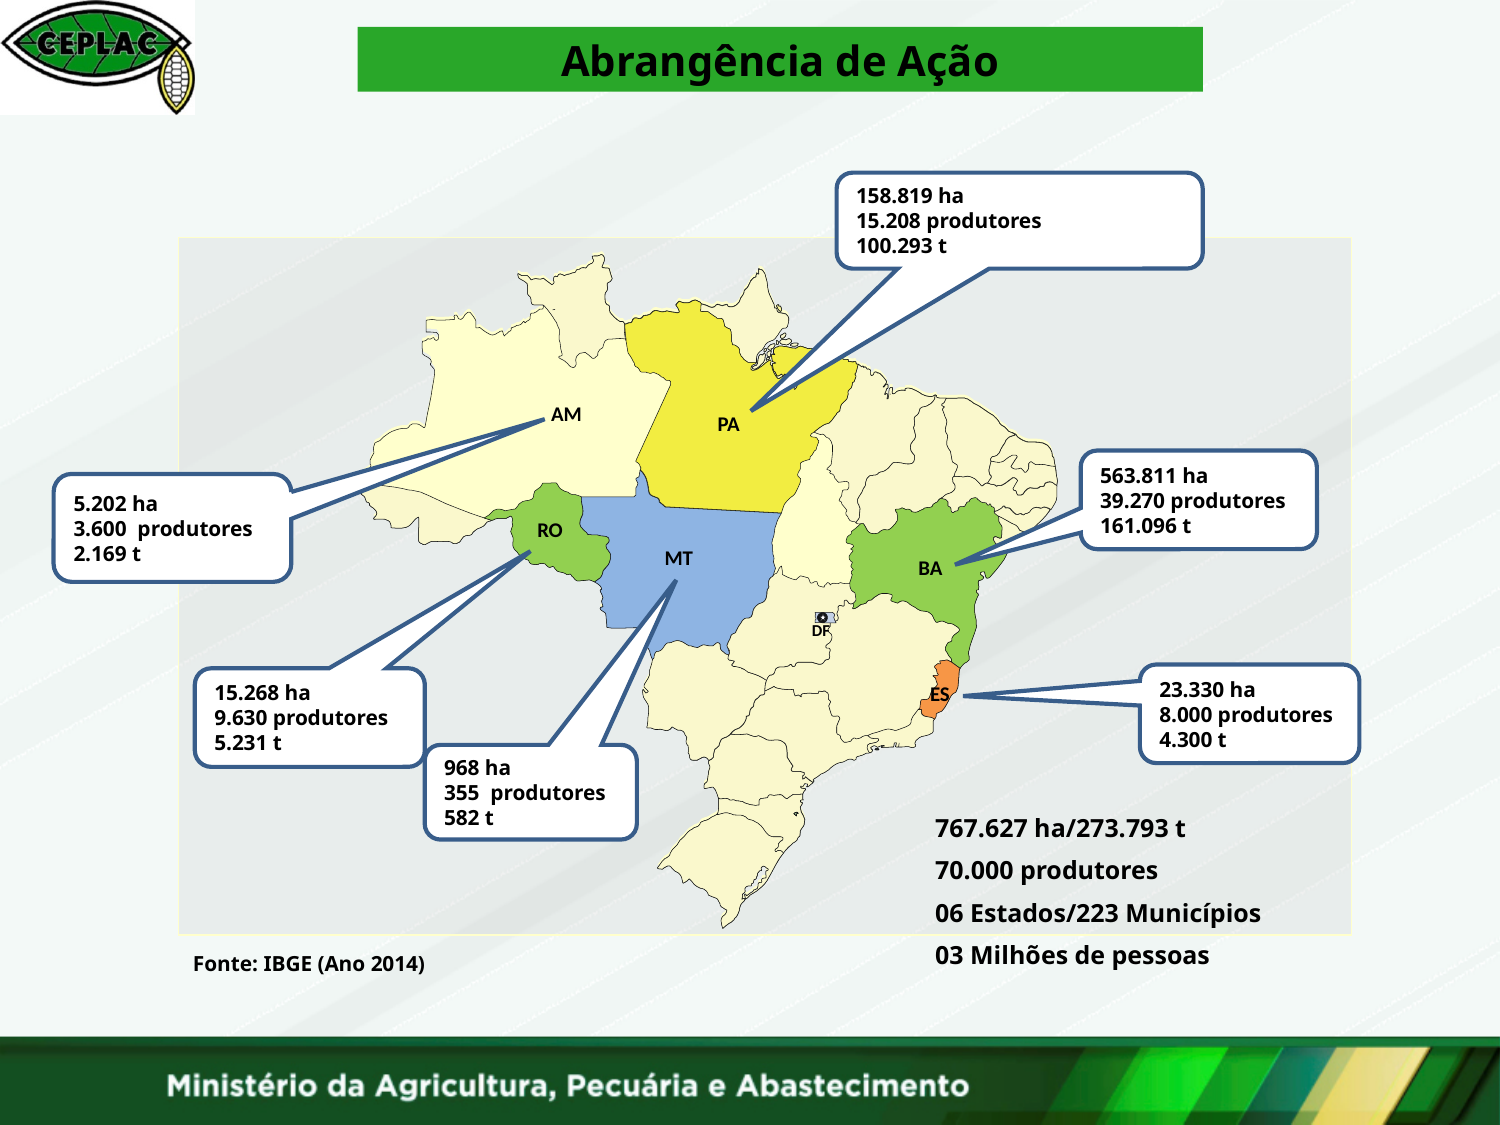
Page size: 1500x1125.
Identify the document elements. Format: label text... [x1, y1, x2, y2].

picture [0, 0, 1500, 1125]
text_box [53, 172, 1360, 987]
text_box Abrangência de Ação [357, 26, 1203, 92]
